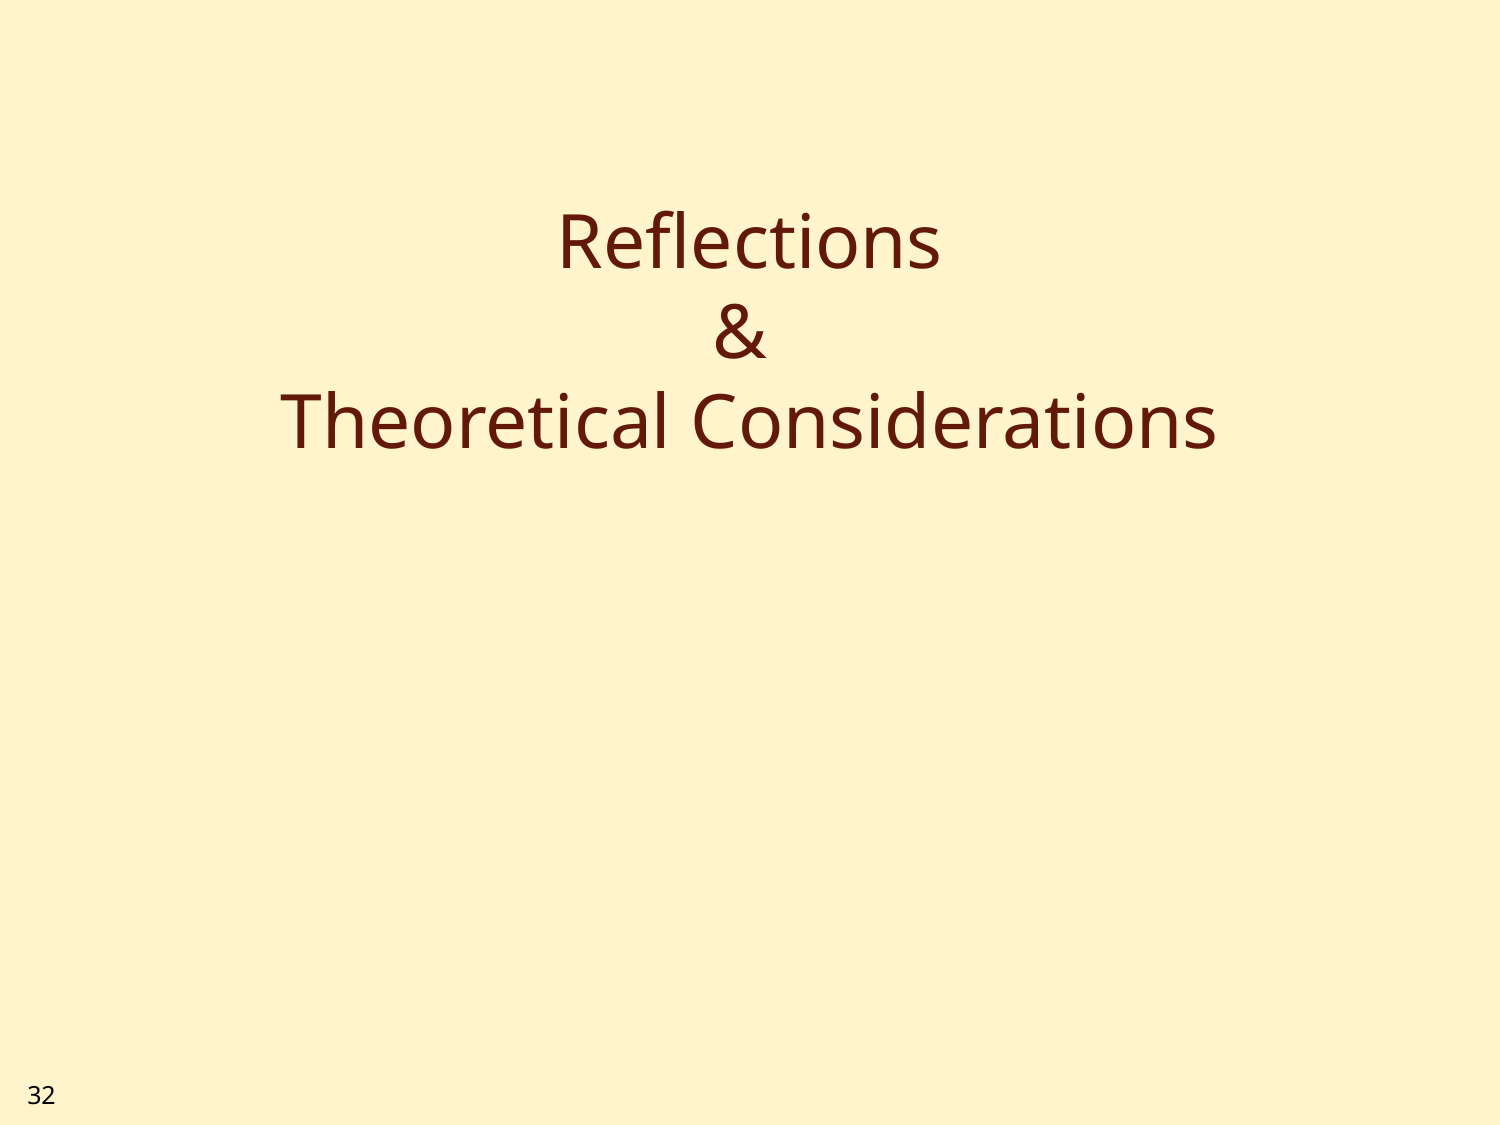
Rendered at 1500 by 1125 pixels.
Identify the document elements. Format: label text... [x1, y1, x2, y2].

title Reflections & Theoretical Considerations [111, 207, 1388, 450]
